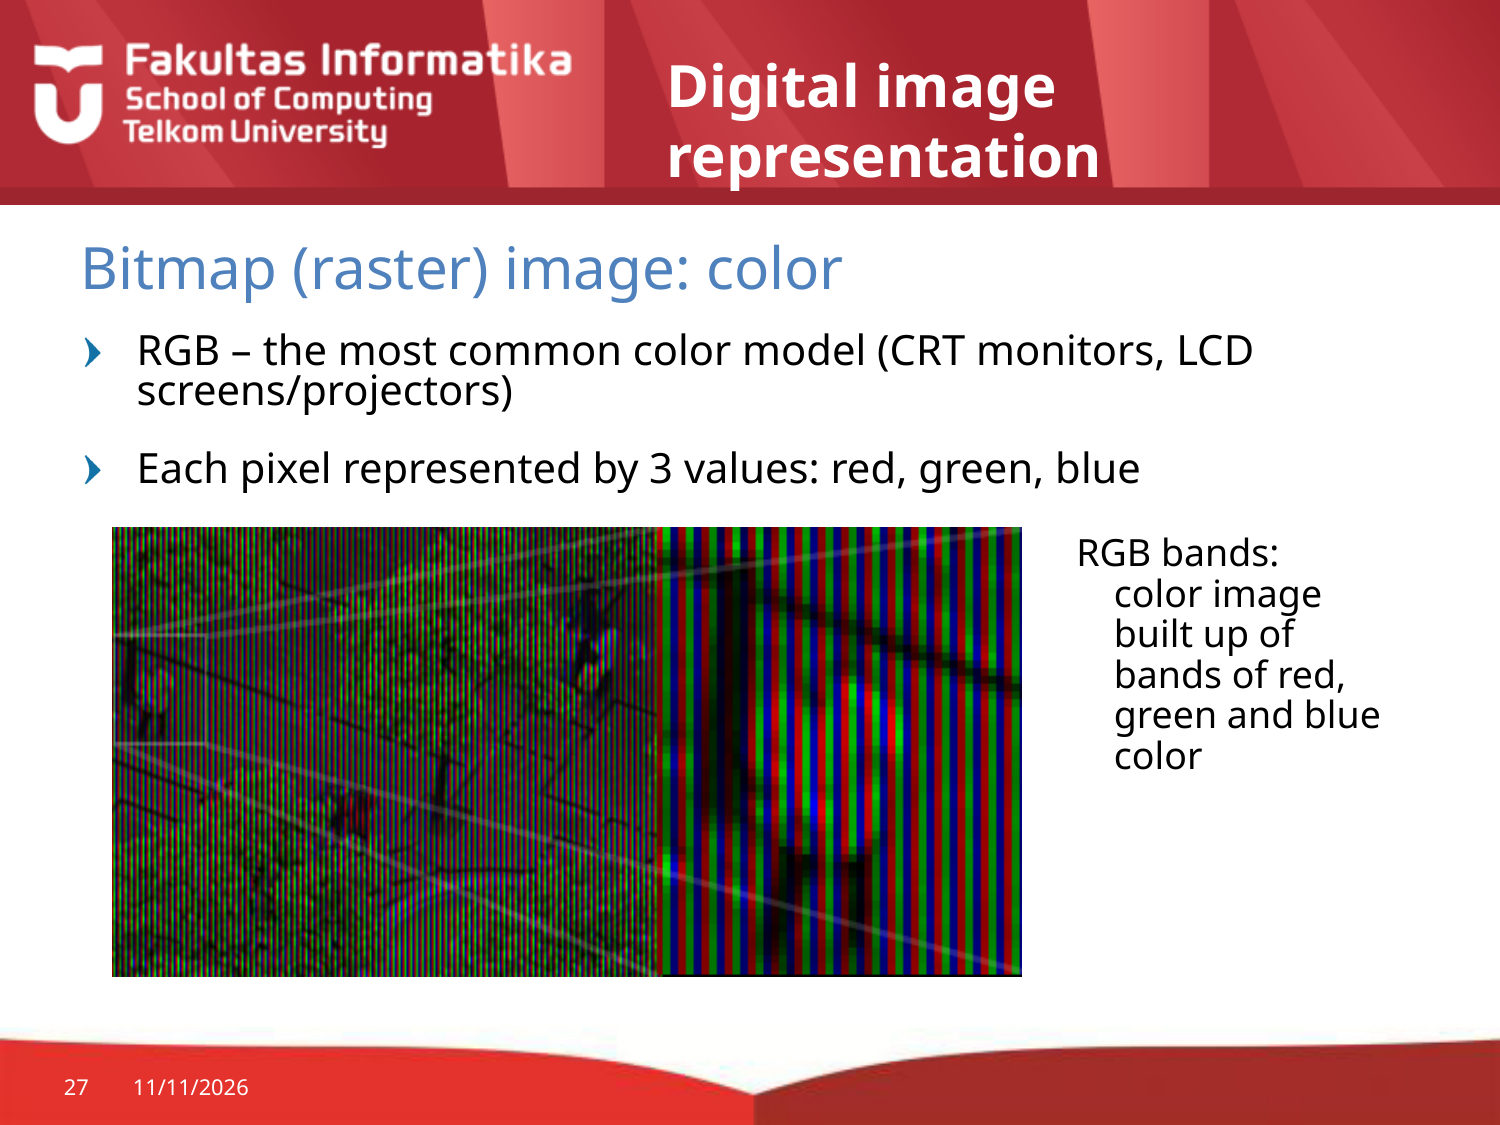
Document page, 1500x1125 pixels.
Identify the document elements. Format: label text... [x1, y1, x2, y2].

picture [0, 0, 1500, 205]
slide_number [132, 1058, 403, 1119]
text_box RGB bands: color image built up of bands of red, green and blue color [1061, 527, 1422, 887]
slide_number 27 [63, 1058, 123, 1119]
picture [111, 526, 1023, 978]
list RGB – the most common color model (CRT monitors, LCD screens/projectors) Each pixel represented by 3 values: red, green, blue [64, 326, 1422, 495]
picture [79, 328, 104, 369]
title Digital image representation [651, 37, 1438, 200]
picture [79, 446, 104, 486]
picture [0, 1024, 1500, 1125]
text_box Bitmap (raster) image: color [66, 231, 1424, 317]
